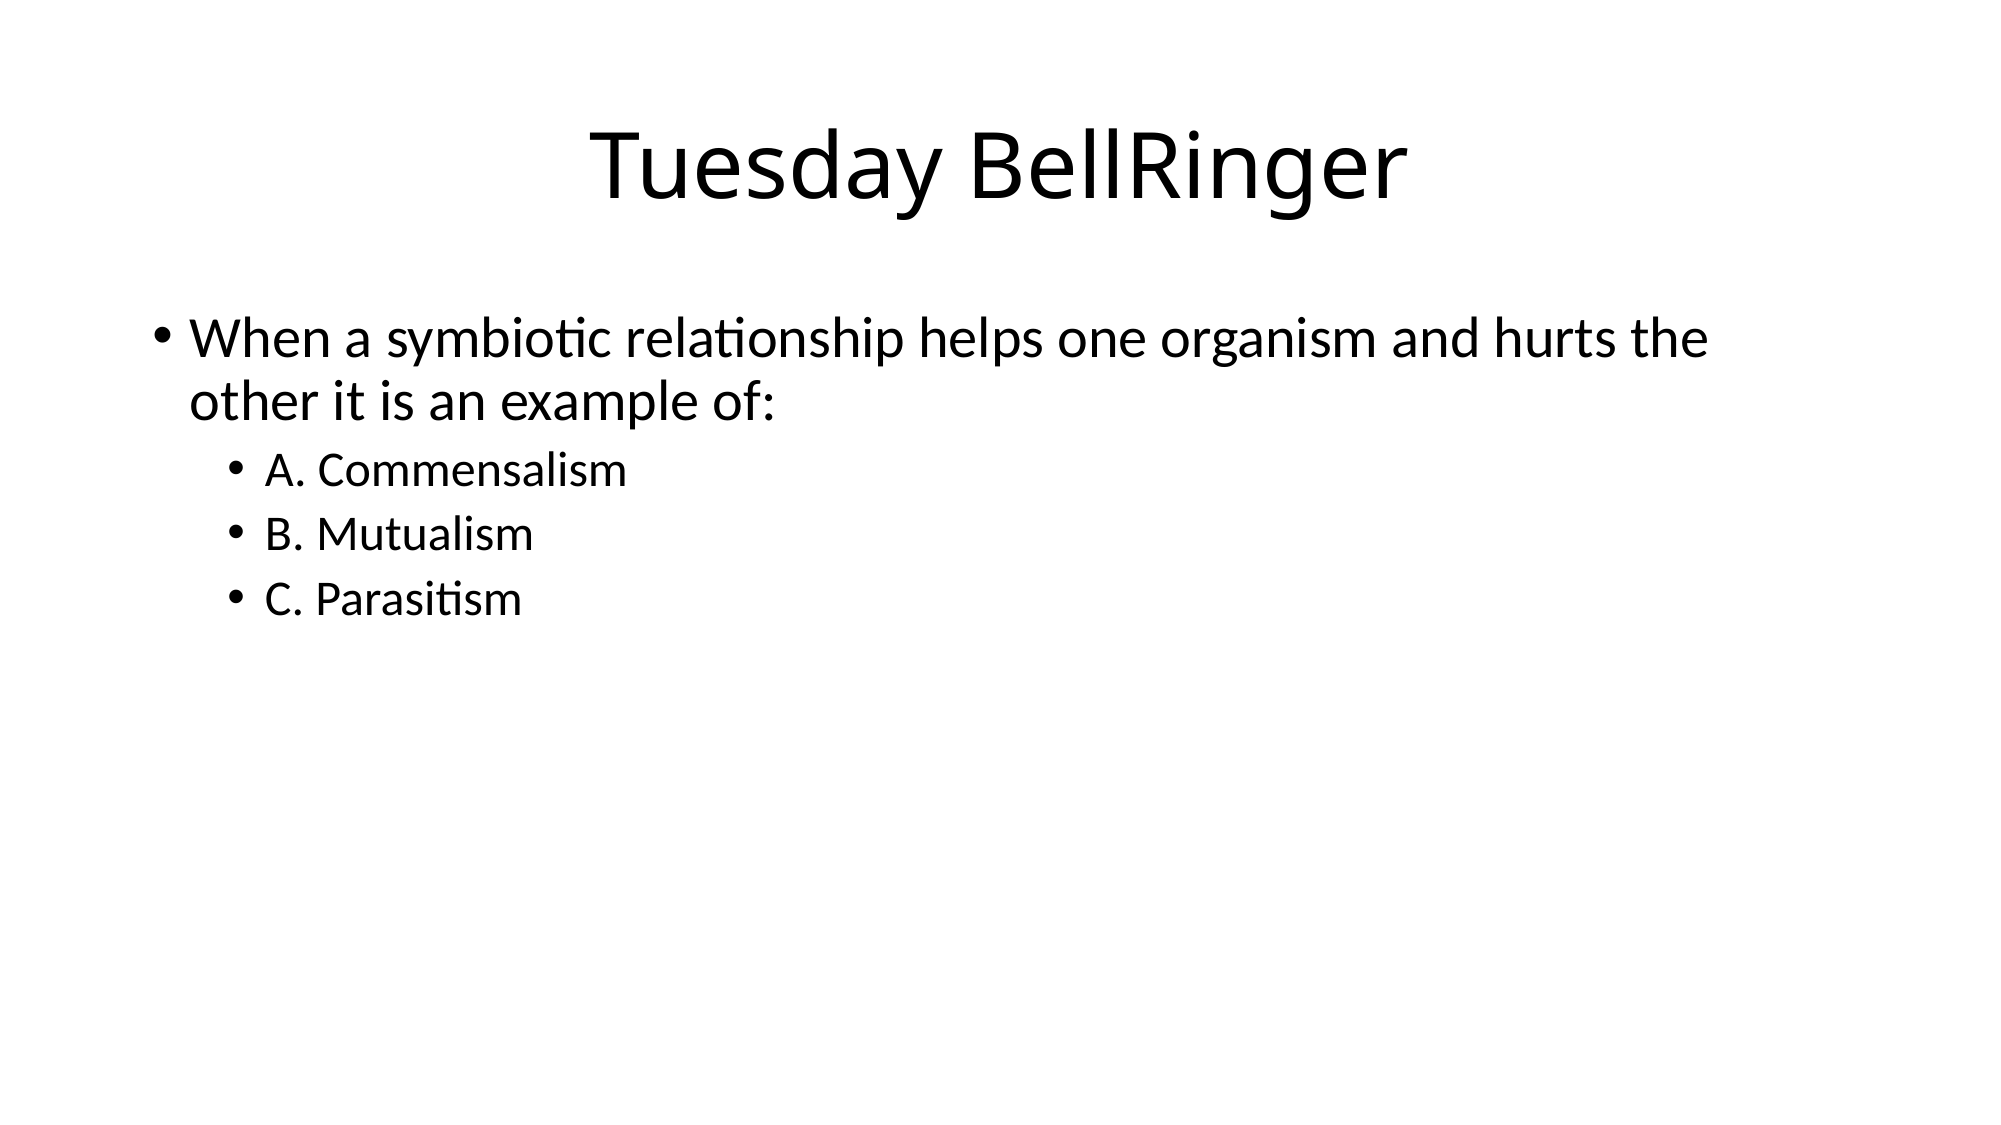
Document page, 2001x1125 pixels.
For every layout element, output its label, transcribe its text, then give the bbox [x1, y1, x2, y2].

title Tuesday BellRinger [137, 59, 1863, 278]
list When a symbiotic relationship helps one organism and hurts the other it is an example of: A. Commensalism B. Mutualism C. Parasitism [137, 299, 1863, 1014]
